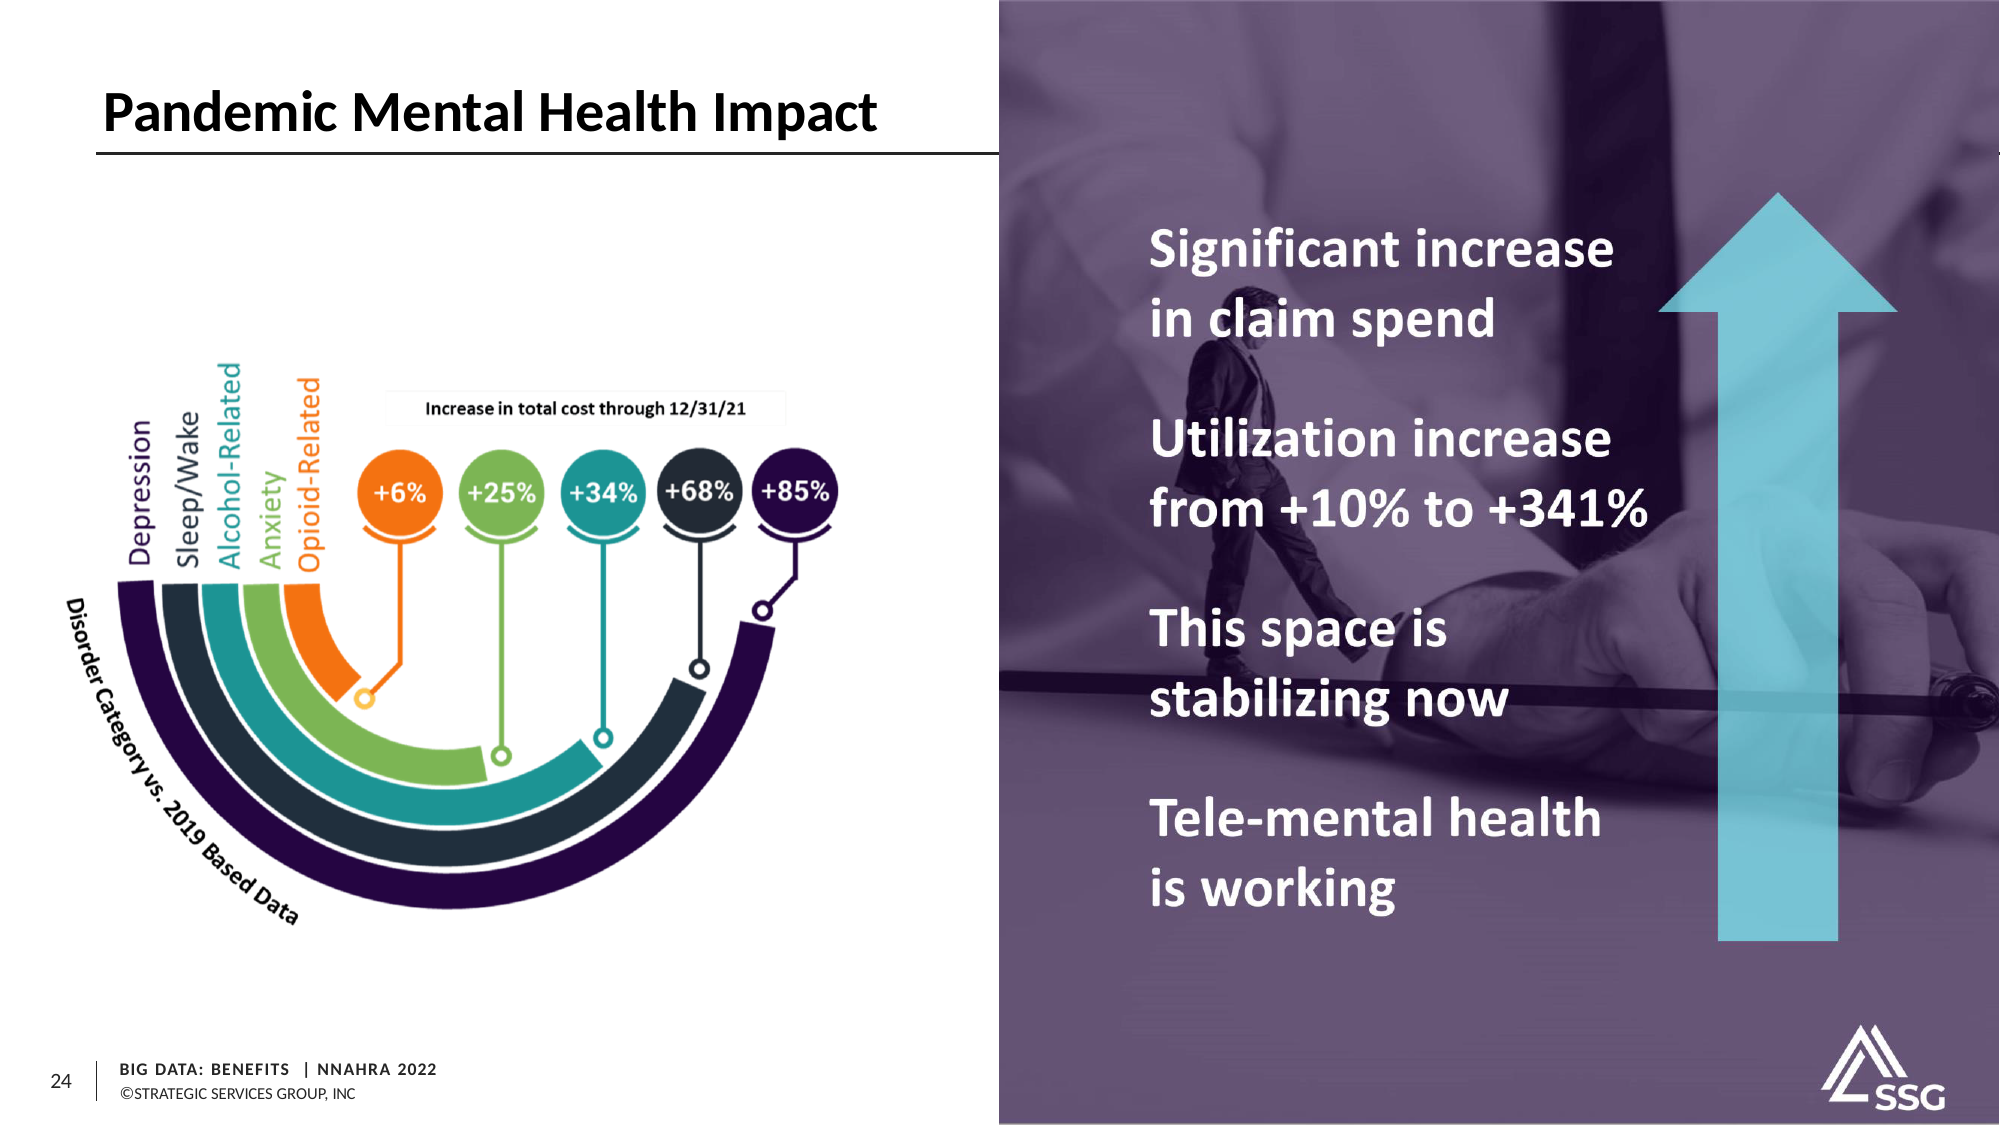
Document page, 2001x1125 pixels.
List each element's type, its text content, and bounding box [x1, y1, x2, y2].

picture [65, 362, 839, 926]
text_box 24 [48, 1064, 75, 1093]
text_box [94, 151, 994, 1095]
picture [999, 0, 1999, 1125]
title Pandemic Mental Health Impact [55, 34, 994, 262]
